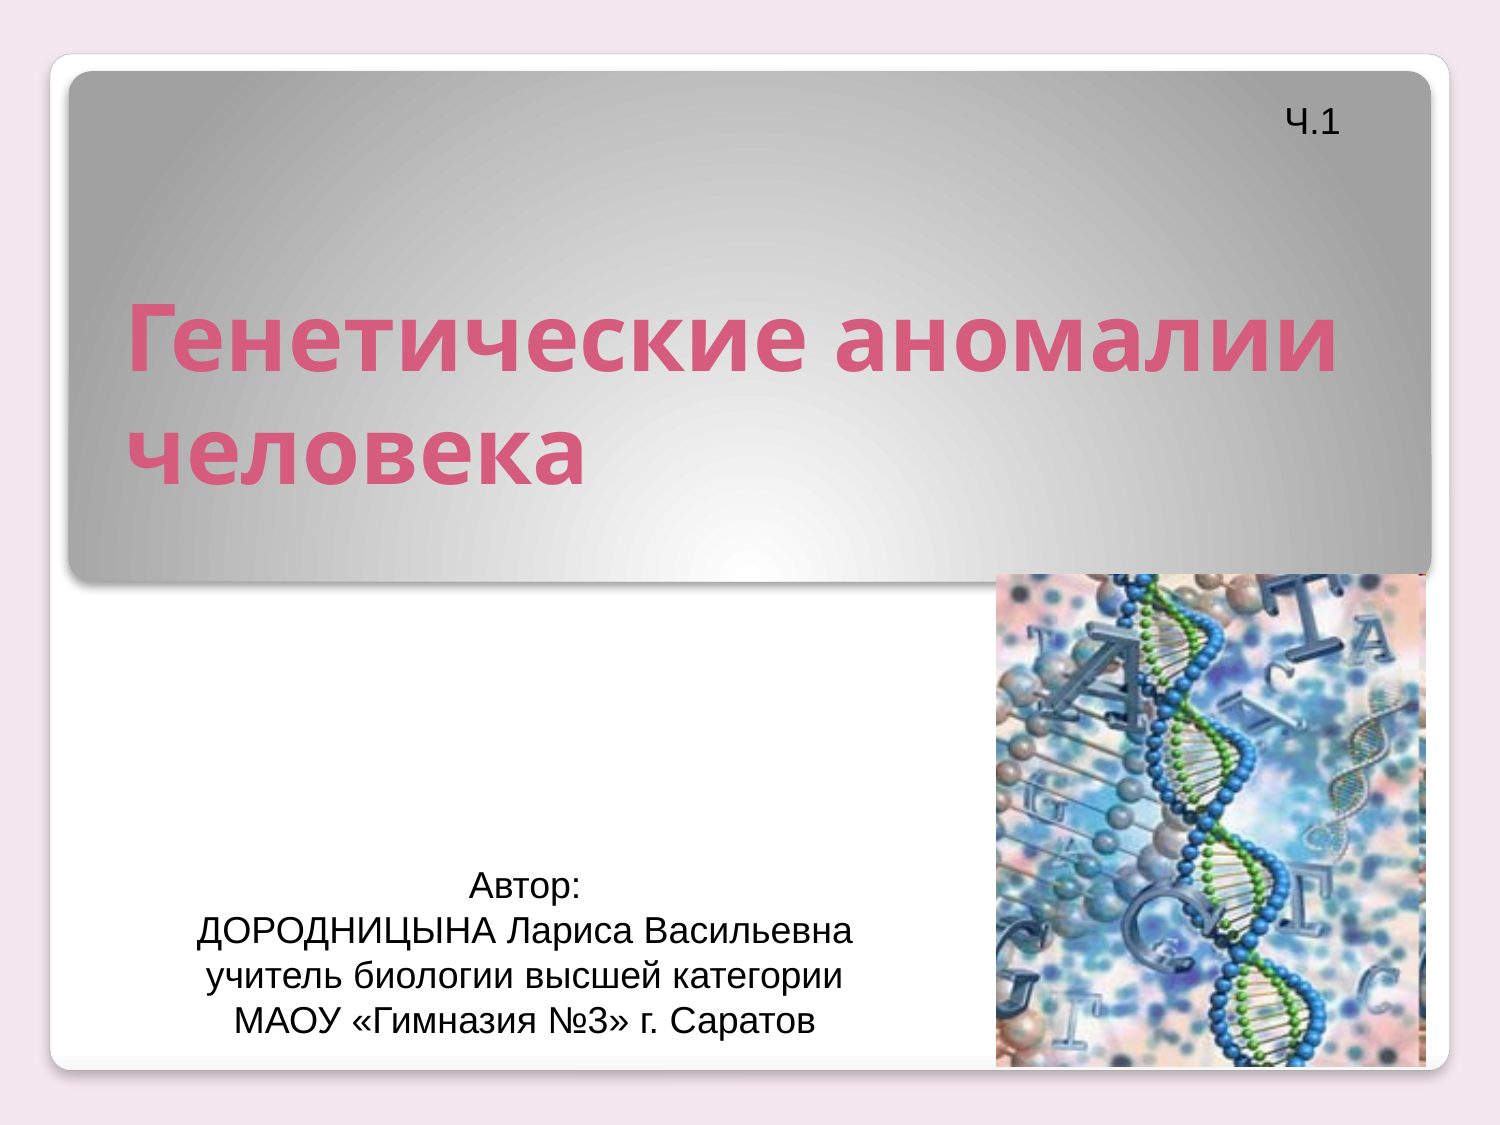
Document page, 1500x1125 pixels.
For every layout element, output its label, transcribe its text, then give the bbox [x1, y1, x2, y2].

title Генетические аномалии человека [117, 269, 1393, 511]
text_box Ч.1 [1269, 89, 1426, 150]
text_box Автор: ДОРОДНИЦЫНА Лариса Васильевна учитель биологии высшей категории МАОУ «Гимназия №3» г. Саратов [82, 853, 968, 1049]
picture [995, 573, 1426, 1067]
